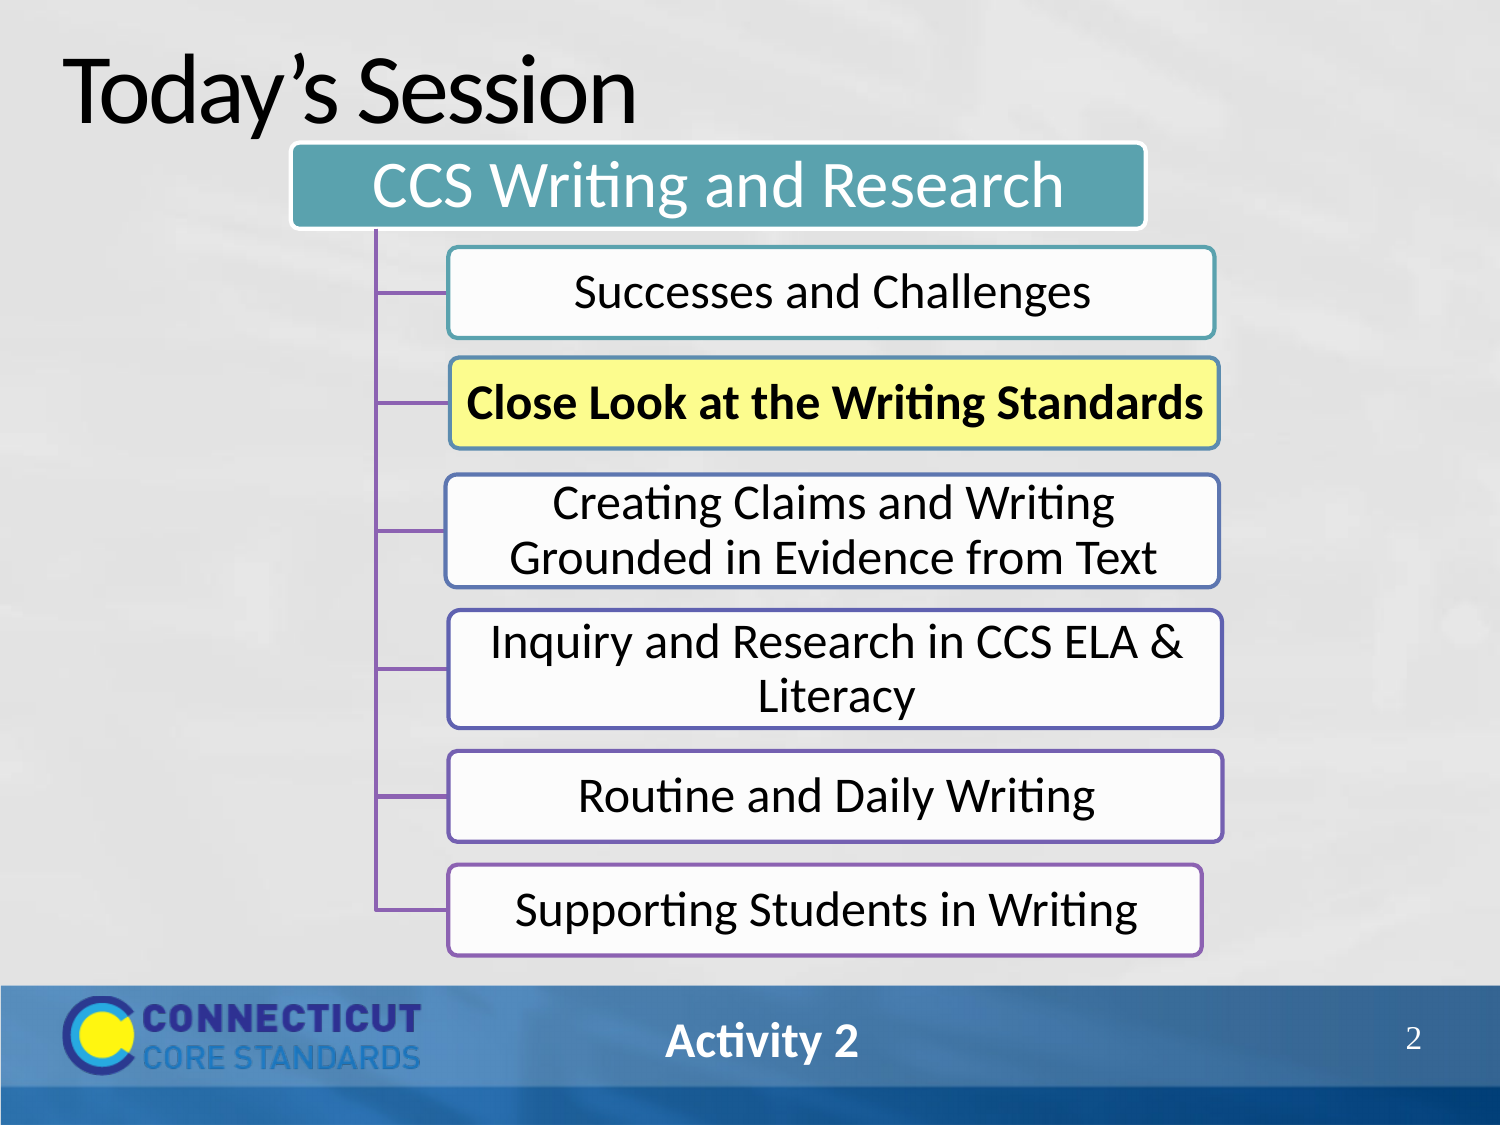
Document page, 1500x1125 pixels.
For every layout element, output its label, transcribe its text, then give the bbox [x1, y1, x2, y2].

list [62, 137, 1438, 957]
title Today’s Session [62, 37, 1438, 137]
footer [62, 996, 424, 1076]
picture [2, 986, 1500, 1125]
slide_number 11 [1075, 996, 1438, 1076]
picture [0, 0, 1500, 985]
